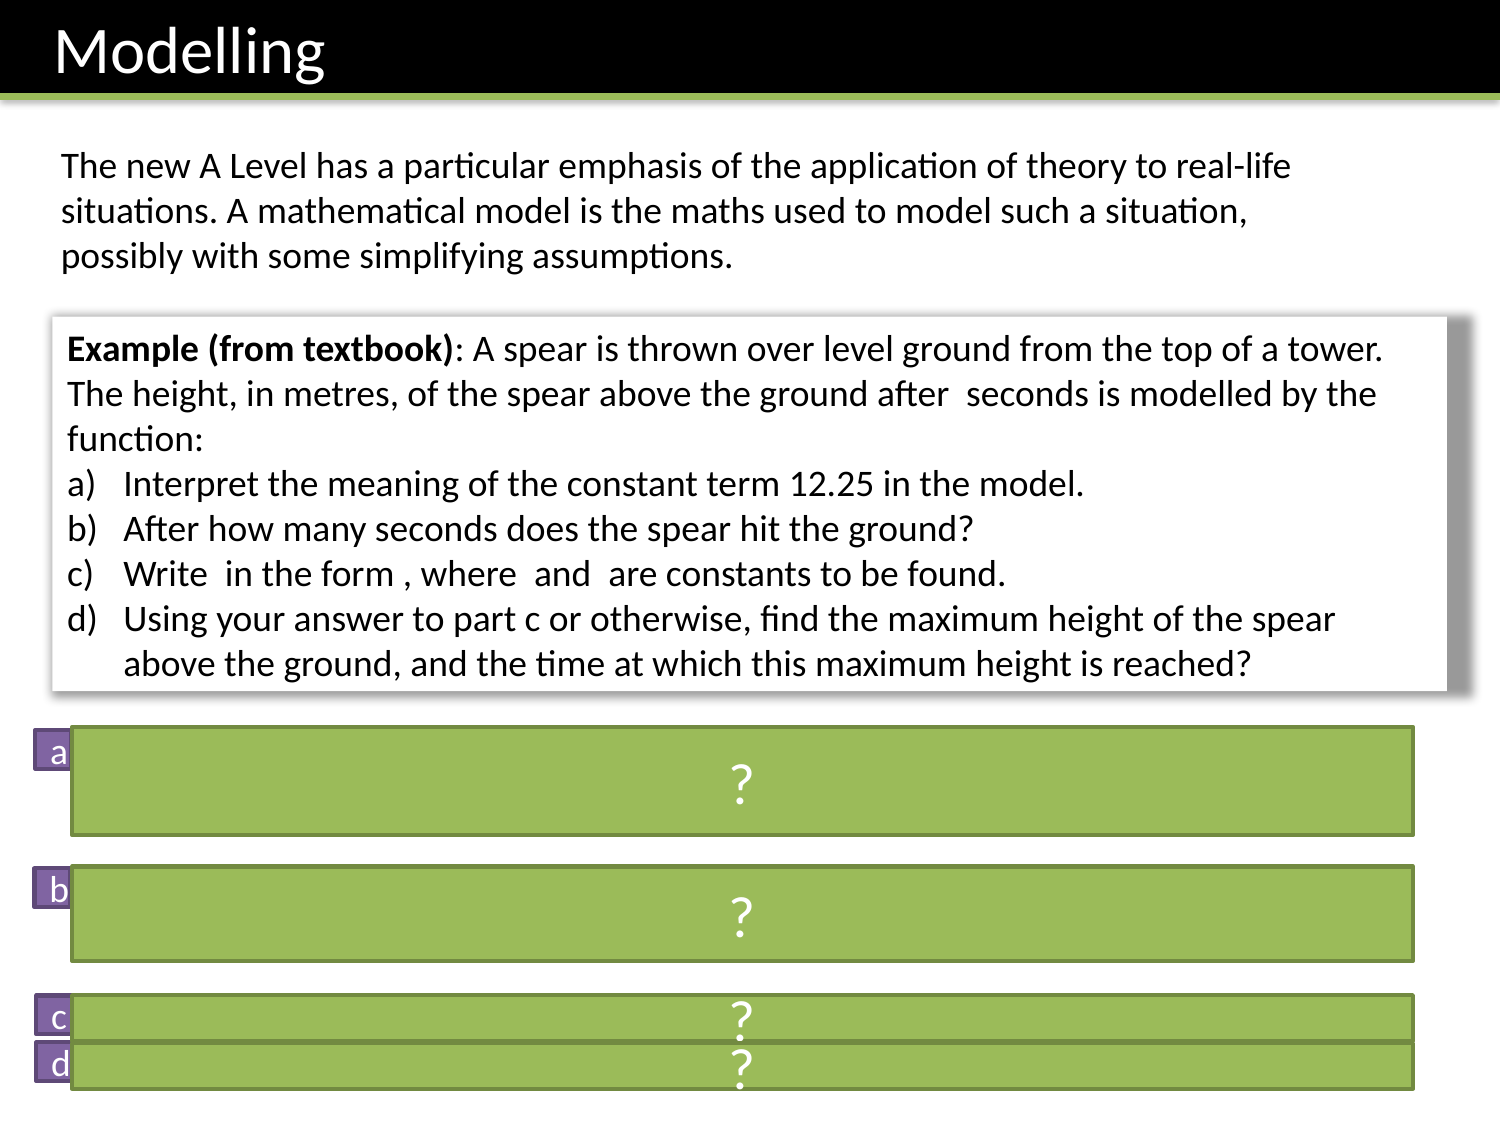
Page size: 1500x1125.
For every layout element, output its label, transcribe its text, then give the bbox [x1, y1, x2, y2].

text_box The new A Level has a particular emphasis of the application of theory to real-life situations. A mathematical model is the maths used to model such a situation, possibly with some simplifying assumptions. [46, 134, 1393, 284]
text_box ? [70, 725, 1415, 837]
text_box ? [70, 993, 1415, 1042]
text_box a [33, 728, 70, 771]
text_box d [34, 1040, 70, 1083]
text_box ? [70, 1041, 1415, 1091]
text_box c [34, 993, 70, 1036]
text_box ? [70, 864, 1415, 963]
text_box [0, 0, 1500, 99]
text_box b [32, 866, 70, 909]
